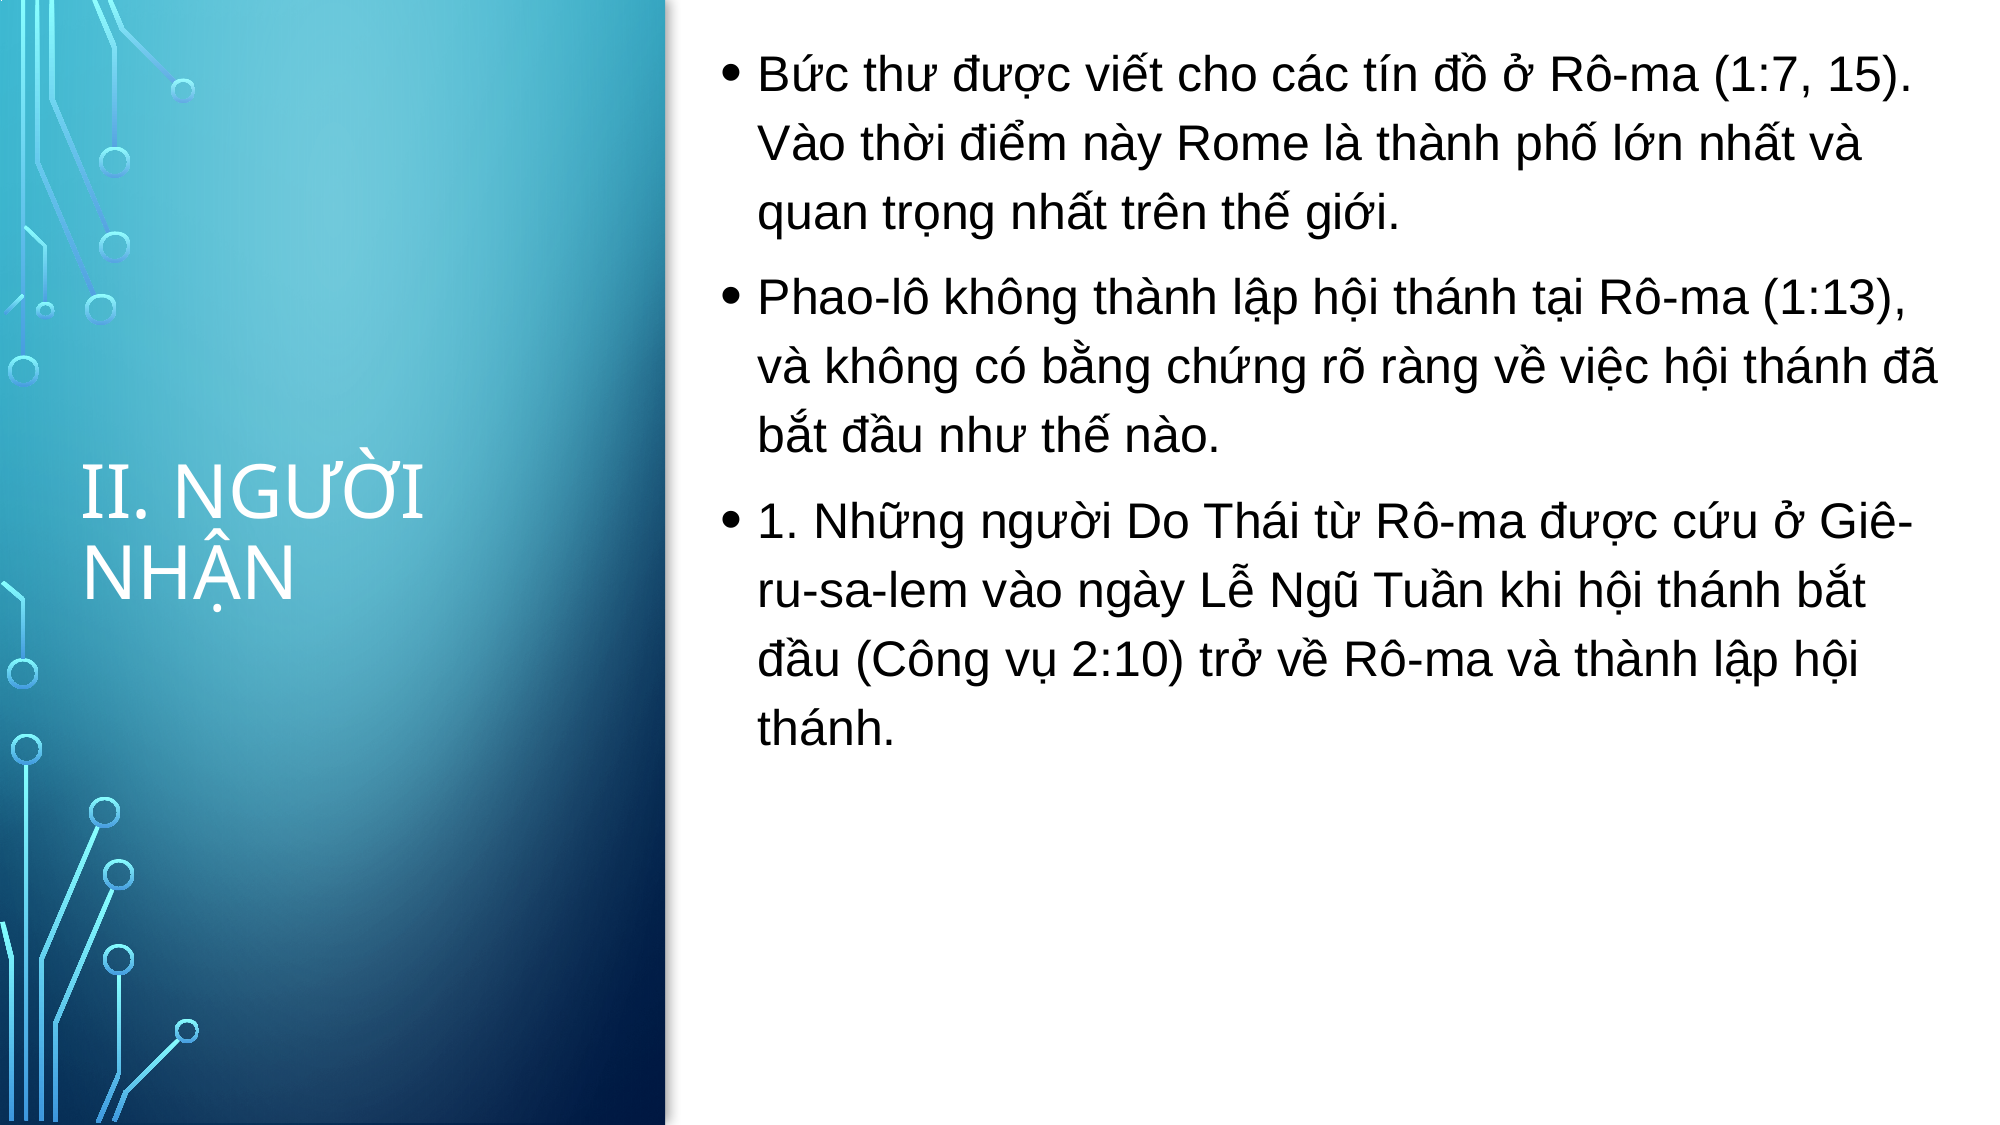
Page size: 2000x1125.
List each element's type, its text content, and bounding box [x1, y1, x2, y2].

text_box [678, 0, 2000, 1125]
list Bức thư được viết cho các tín đồ ở Rô-ma (1:7, 15). Vào thời điểm này Rome là thành phố lớn nhất và quan trọng nhất trên thế giới. Phao-lô không thành lập hội thánh tại Rô-ma (1:13), và không có bằng chứng rõ ràng về việc hội thánh đã bắt đầu như thế nào. 1. Những người Do Thái từ Rô-ma được cứu ở Giê-ru-sa-lem vào ngày Lễ Ngũ Tuần khi hội thánh bắt đầu (Công vụ 2:10) trở về Rô-ma và thành lập hội thánh. [705, 24, 1976, 1043]
picture [0, 0, 667, 1125]
